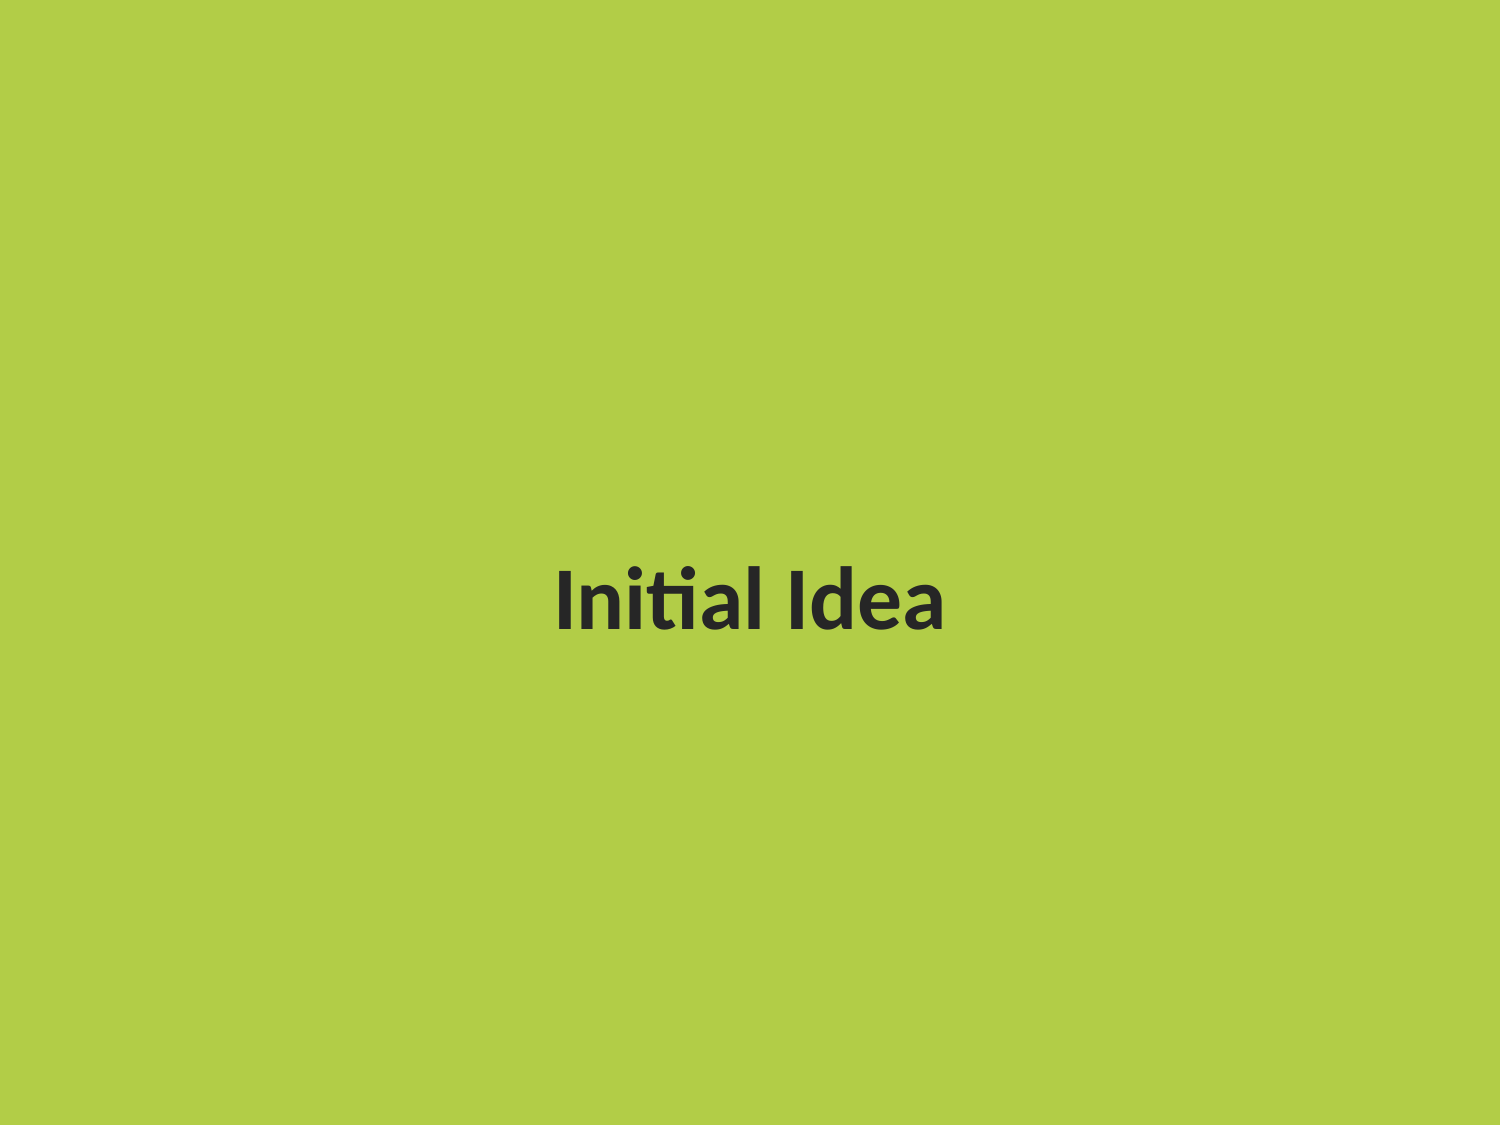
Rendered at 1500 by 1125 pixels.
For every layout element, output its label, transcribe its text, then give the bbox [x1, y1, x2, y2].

title Initial Idea [75, 500, 1425, 688]
